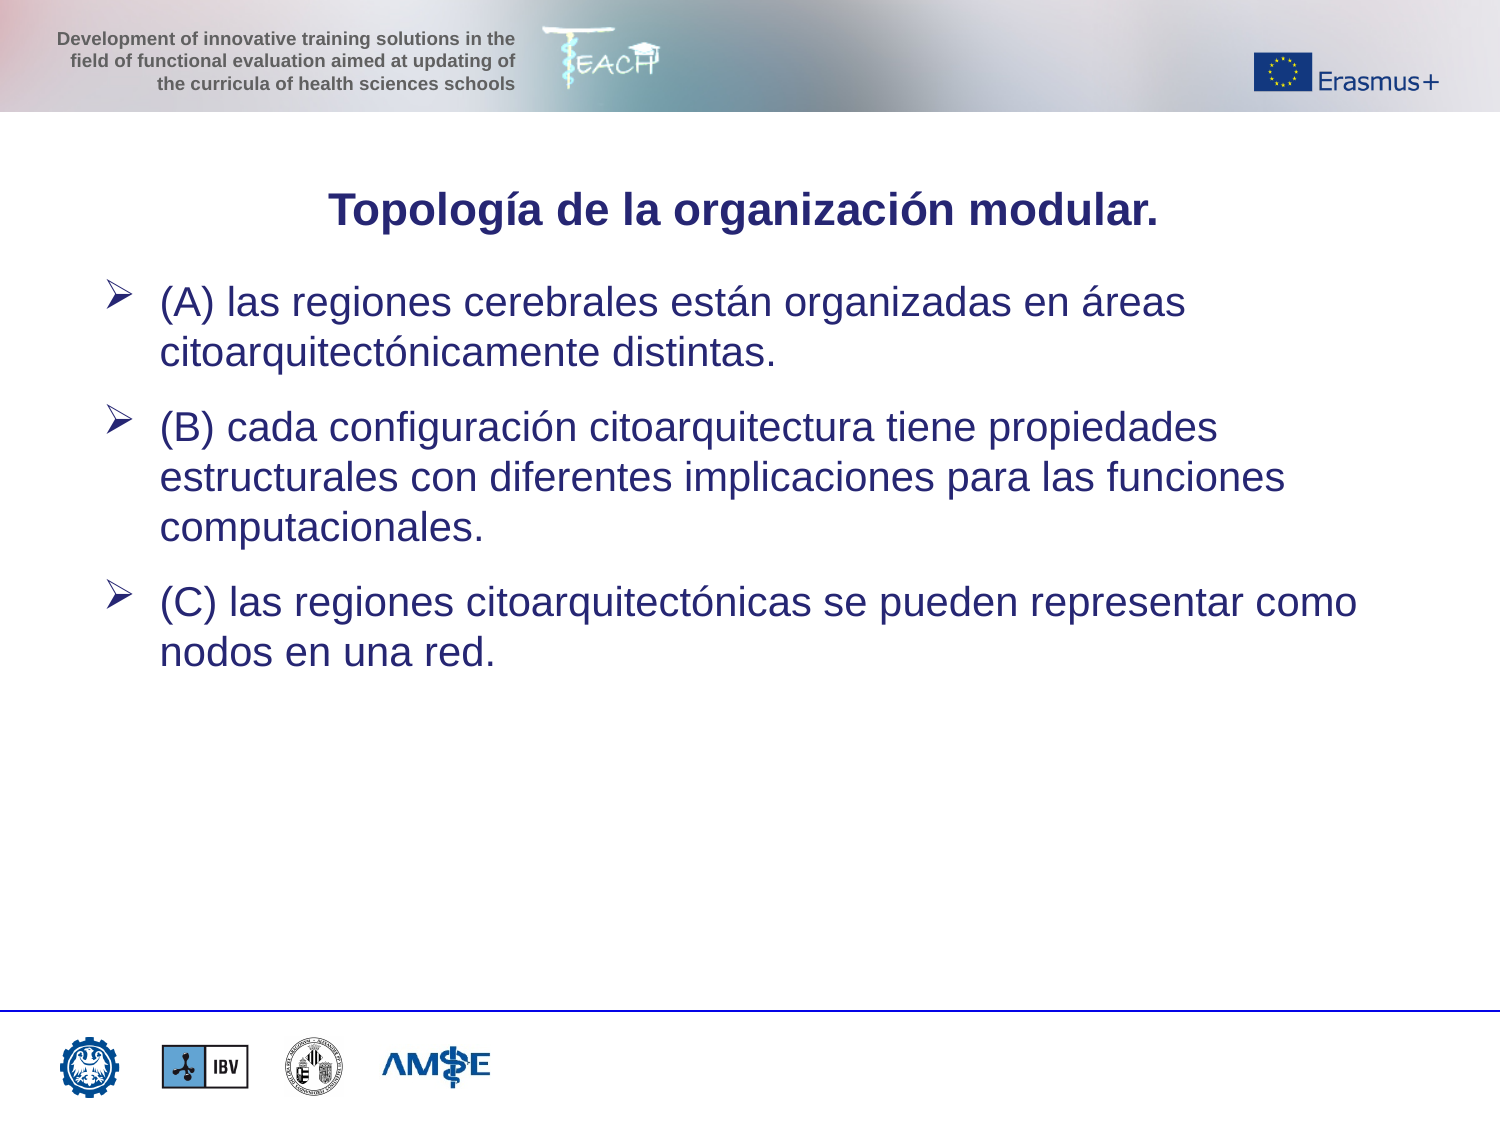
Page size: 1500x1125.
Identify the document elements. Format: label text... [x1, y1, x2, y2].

picture [0, 1, 1500, 112]
picture [53, 1035, 126, 1099]
text_box (A) las regiones cerebrales están organizadas en áreas citoarquitectónicamente distintas. (B) cada configuración citoarquitectura tiene propiedades estructurales con diferentes implicaciones para las funciones computacionales. (C) las regiones citoarquitectónicas se pueden representar como nodos en una red. [88, 267, 1459, 682]
picture [379, 1044, 491, 1089]
picture [161, 1044, 249, 1089]
text_box Topología de la organización modular. [100, 172, 1388, 243]
picture [284, 1036, 344, 1097]
